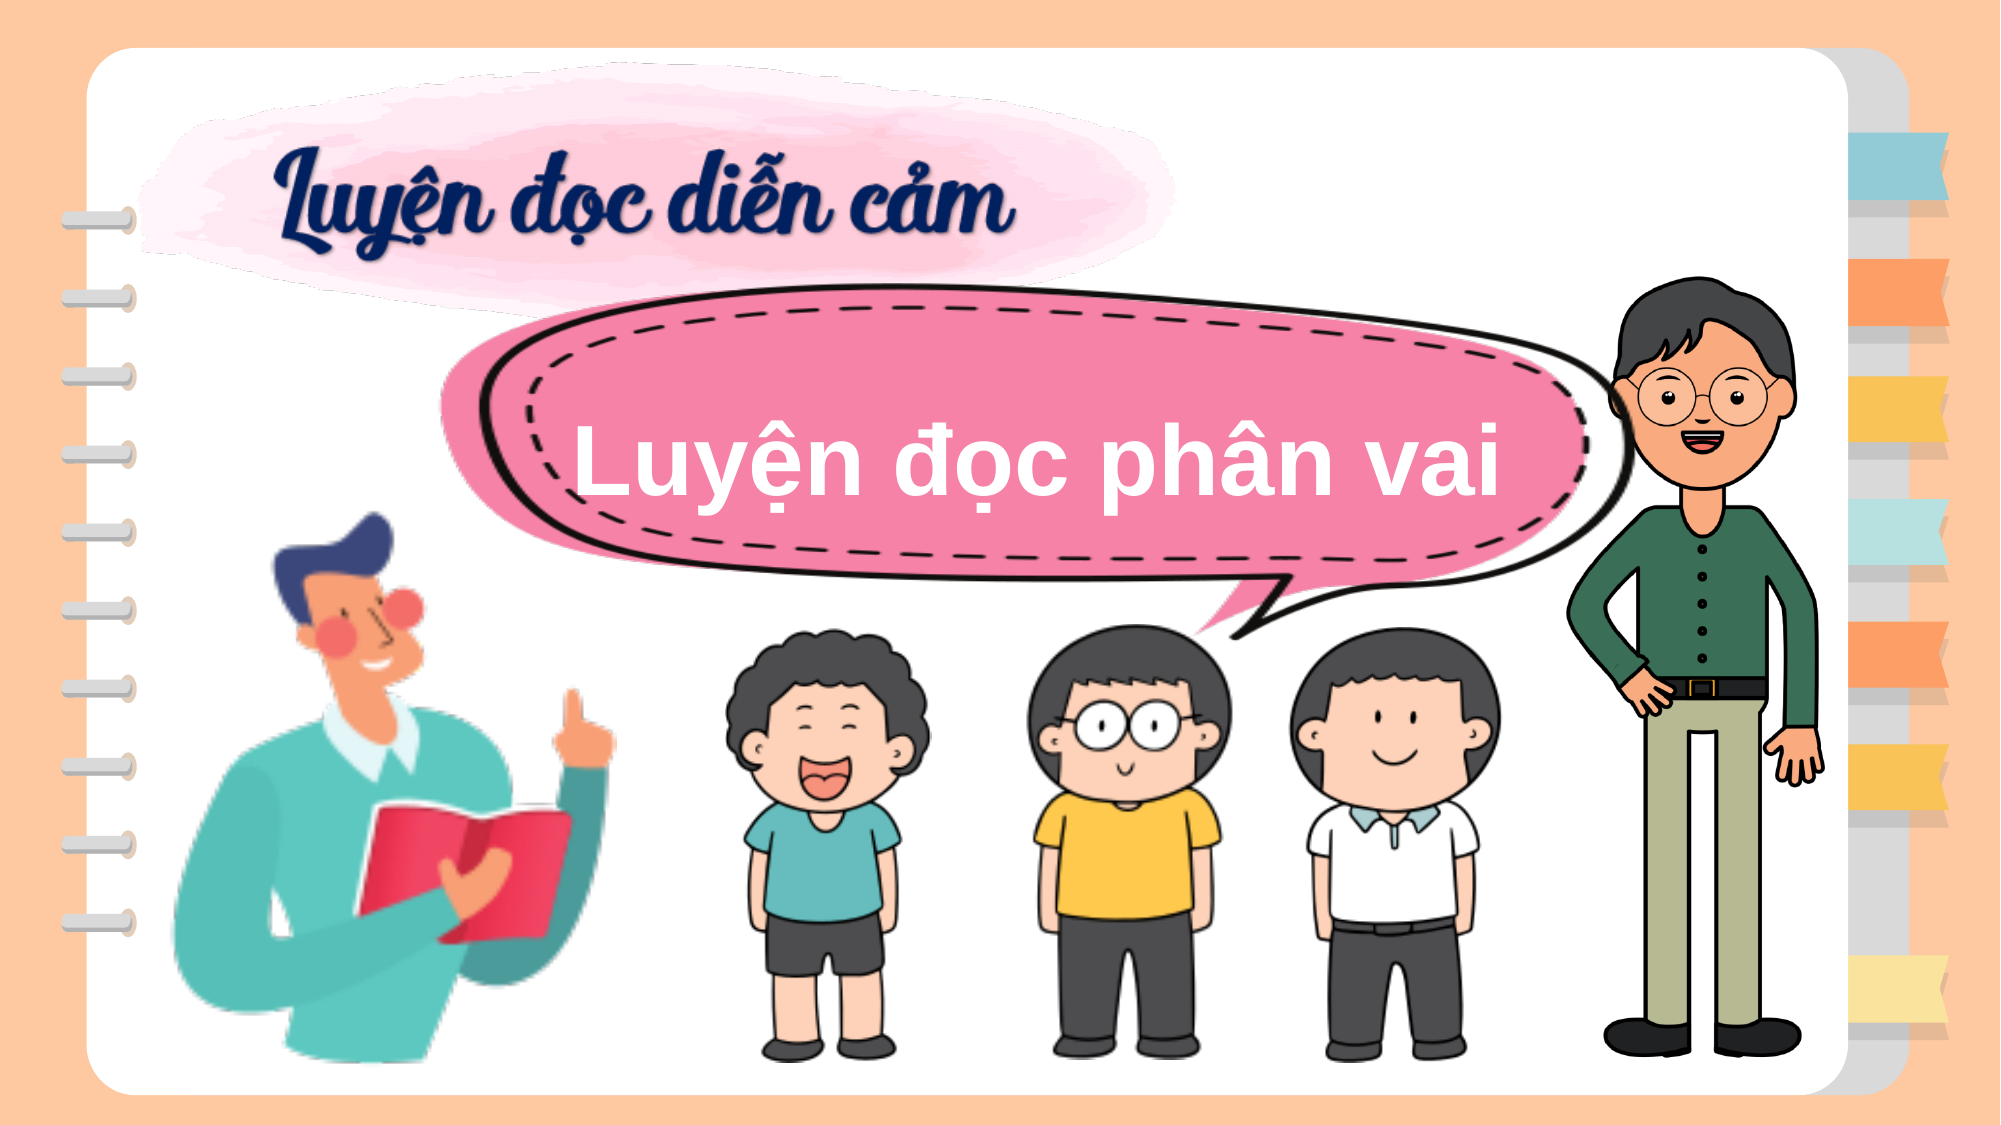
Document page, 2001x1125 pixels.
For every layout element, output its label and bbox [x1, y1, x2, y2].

picture [128, 61, 1826, 1076]
